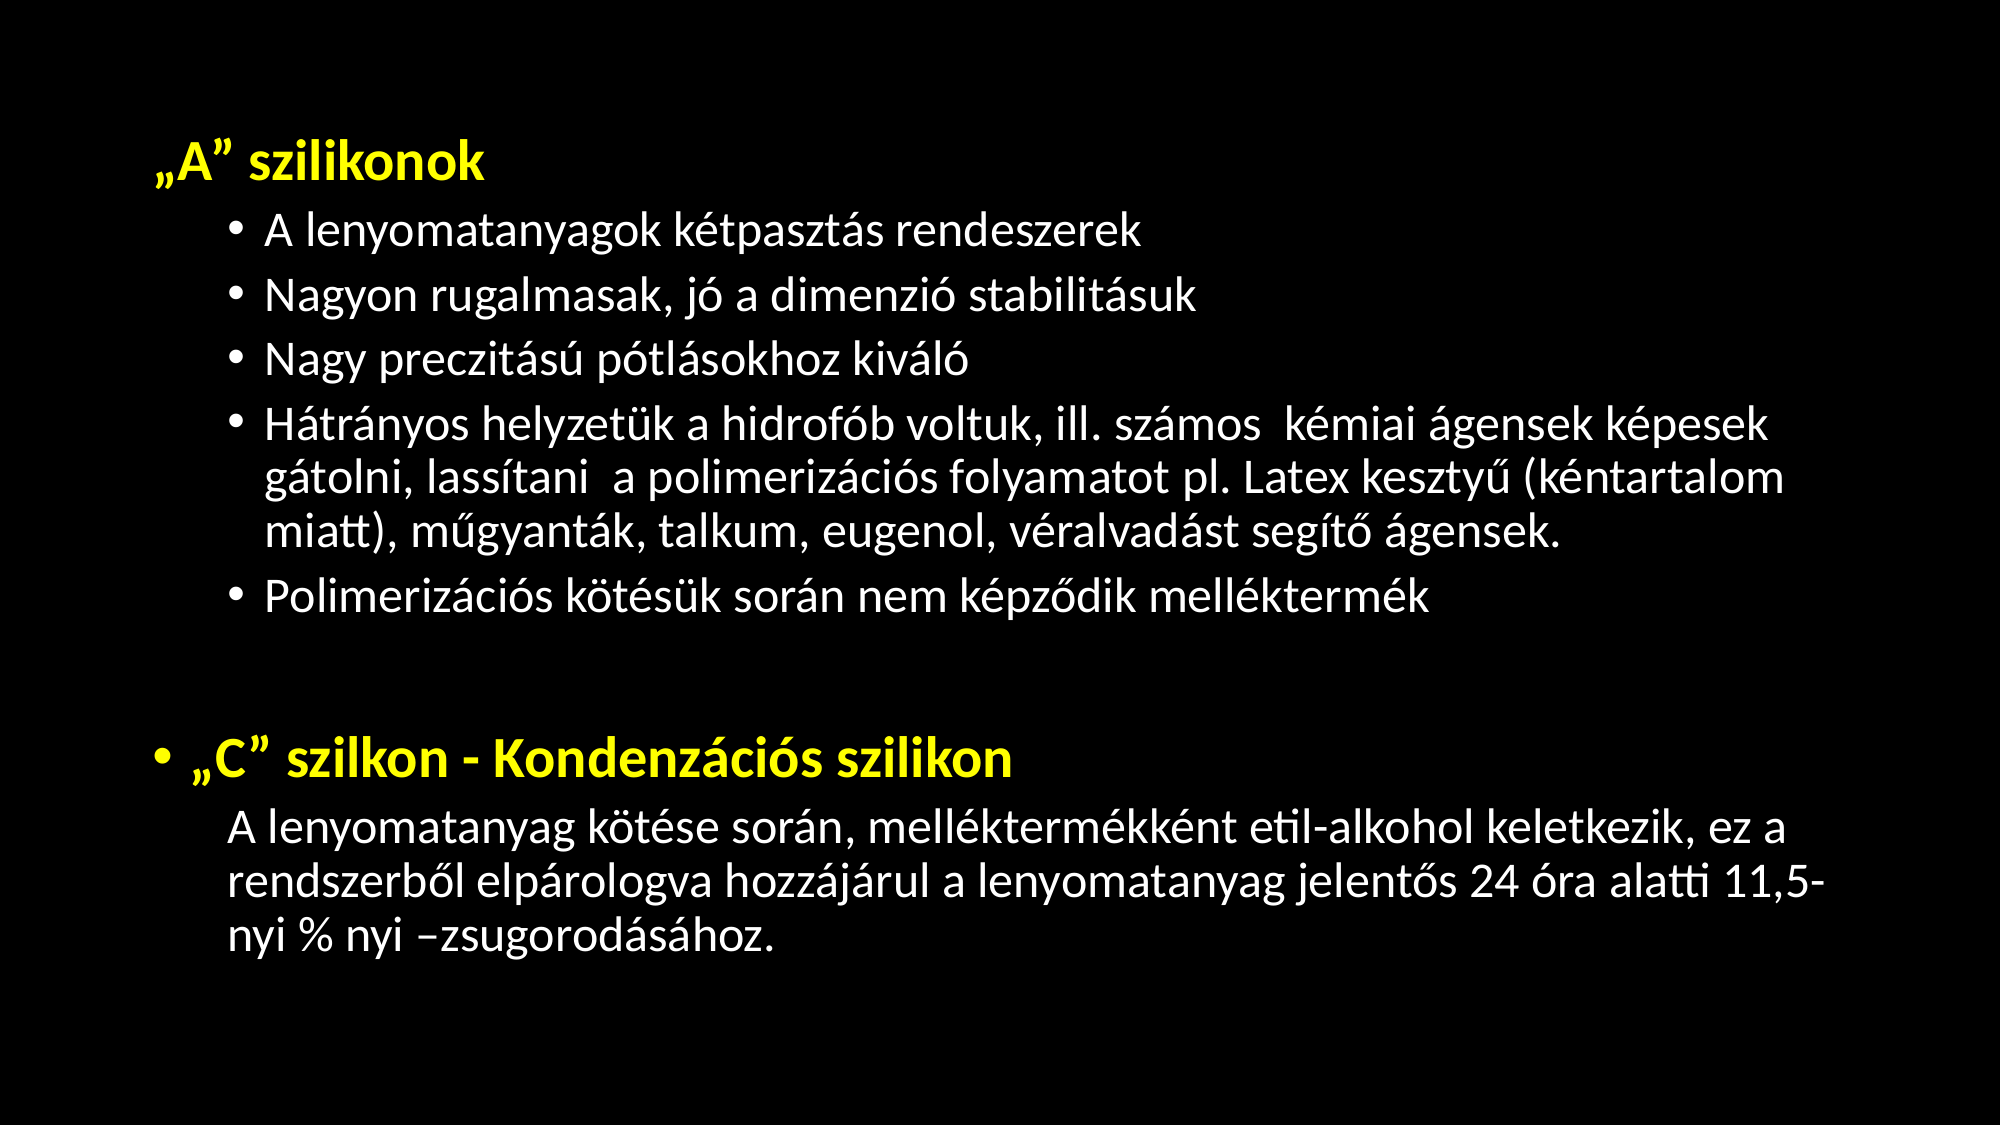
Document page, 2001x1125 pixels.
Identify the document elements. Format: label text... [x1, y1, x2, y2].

list „A” szilikonok A lenyomatanyagok kétpasztás rendeszerek Nagyon rugalmasak, jó a dimenzió stabilitásuk Nagy preczitású pótlásokhoz kiváló Hátrányos helyzetük a hidrofób voltuk, ill. számos kémiai ágensek képesek gátolni, lassítani a polimerizációs folyamatot pl. Latex kesztyű (kéntartalom miatt), műgyanták, talkum, eugenol, véralvadást segítő ágensek. Polimerizációs kötésük során nem képződik melléktermék „C” szilkon - Kondenzációs szilikon A lenyomatanyag kötése során, melléktermékként etil-alkohol keletkezik, ez a rendszerből elpárologva hozzájárul a lenyomatanyag jelentős 24 óra alatti 11,5-nyi % nyi –zsugorodásához. [137, 122, 1863, 1014]
